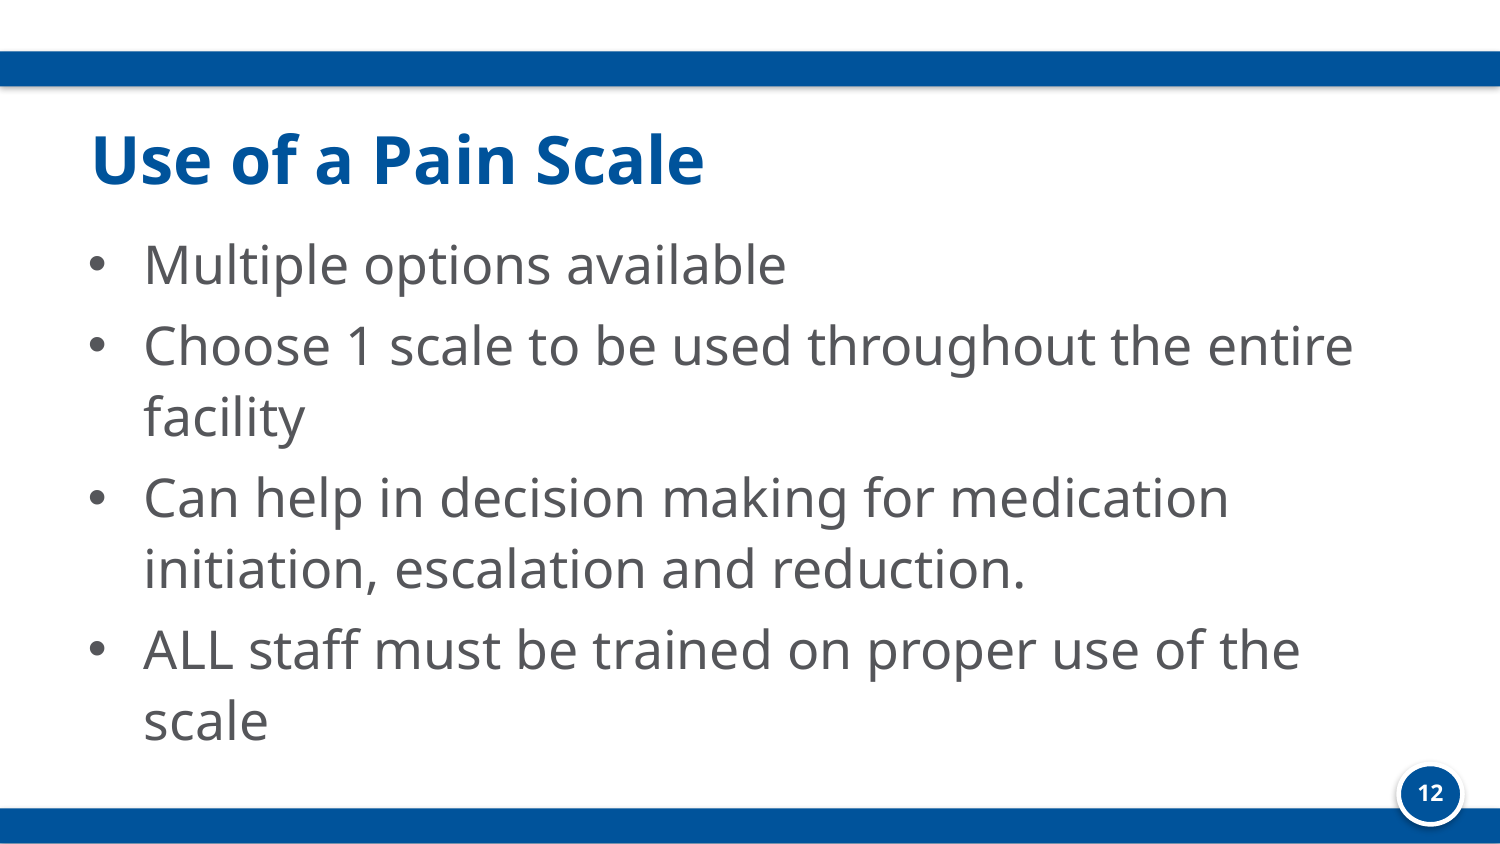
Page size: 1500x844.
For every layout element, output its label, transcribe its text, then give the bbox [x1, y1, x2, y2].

title Use of a Pain Scale [75, 110, 1423, 190]
list Multiple options available Choose 1 scale to be used throughout the entire facility Can help in decision making for medication initiation, escalation and reduction. ALL staff must be trained on proper use of the scale [72, 217, 1423, 764]
